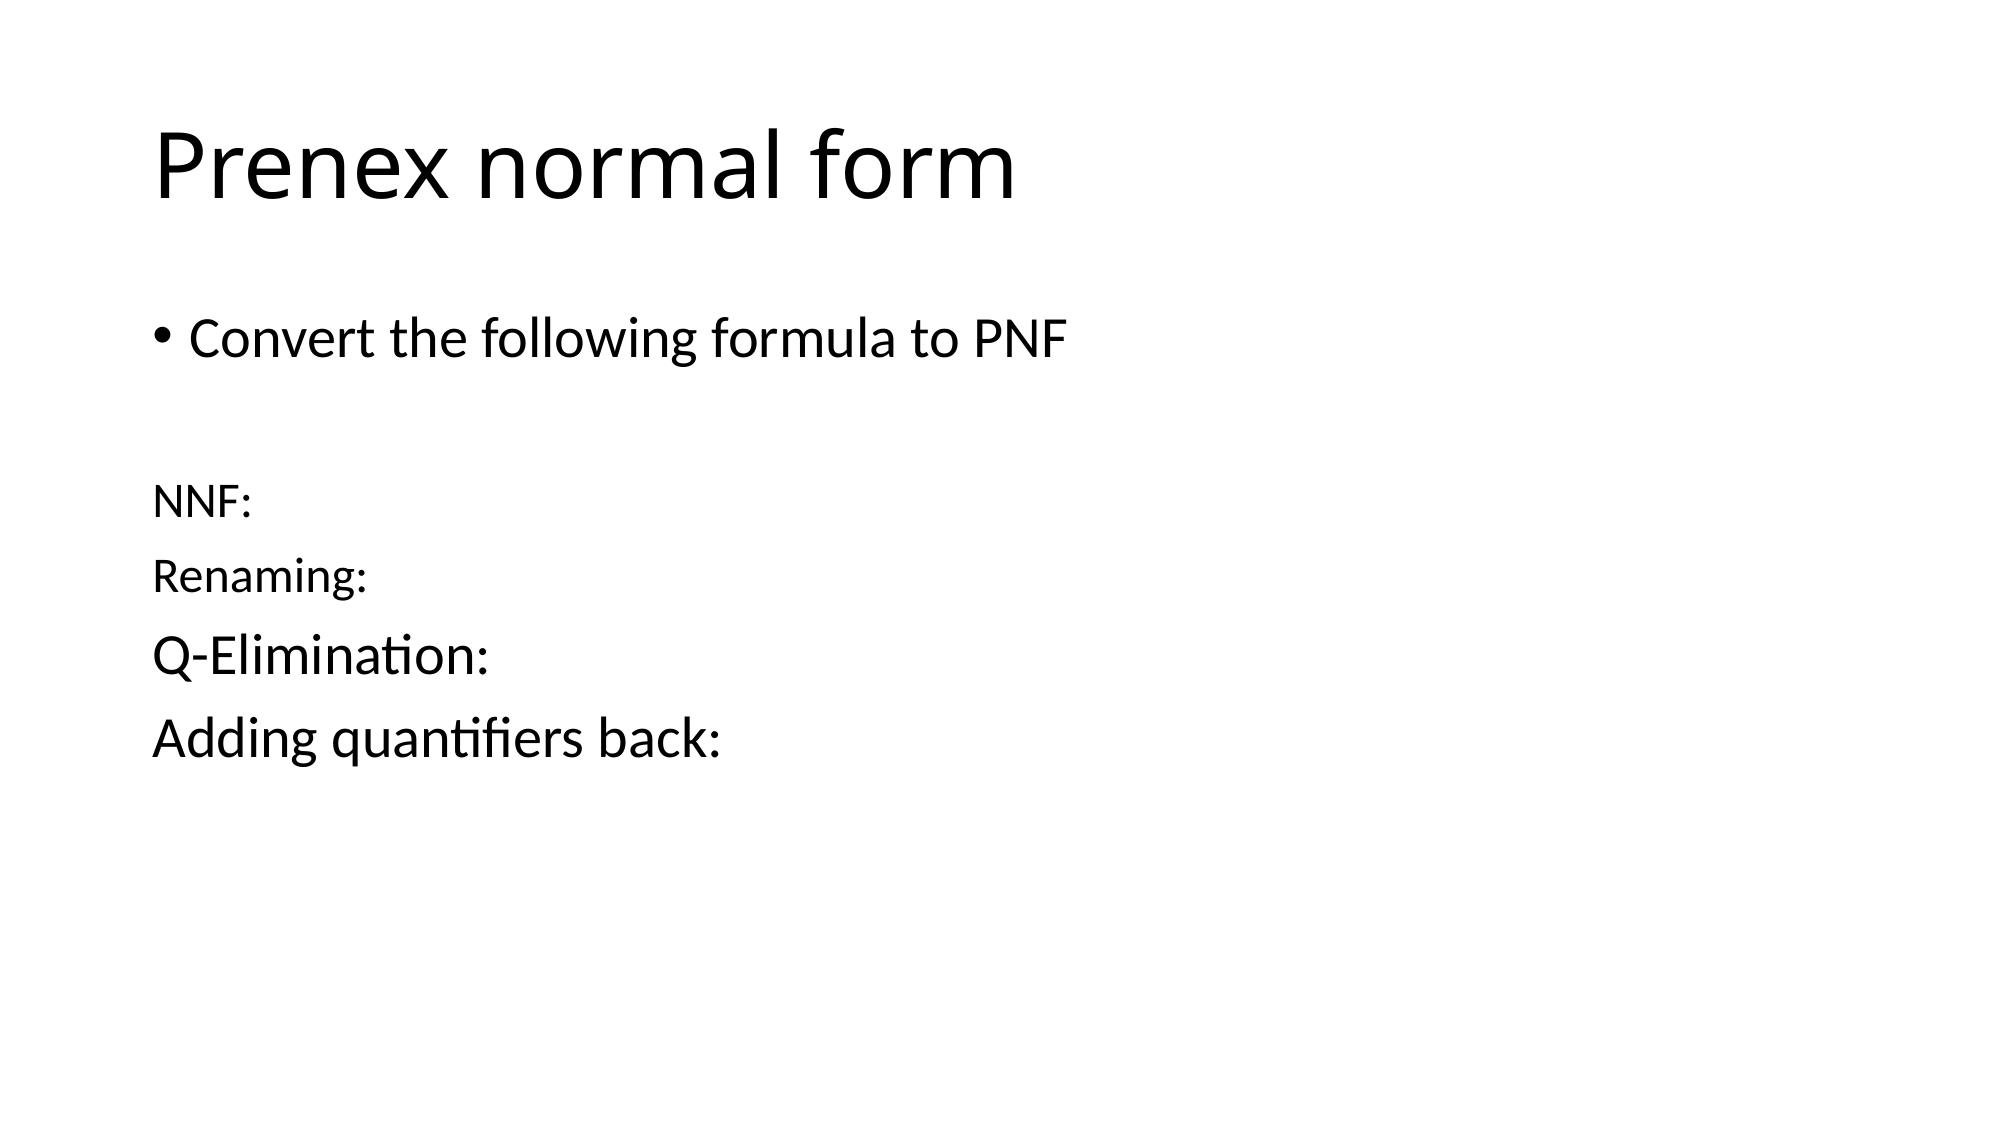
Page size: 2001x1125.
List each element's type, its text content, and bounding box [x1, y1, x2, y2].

title Prenex normal form [137, 59, 1863, 278]
